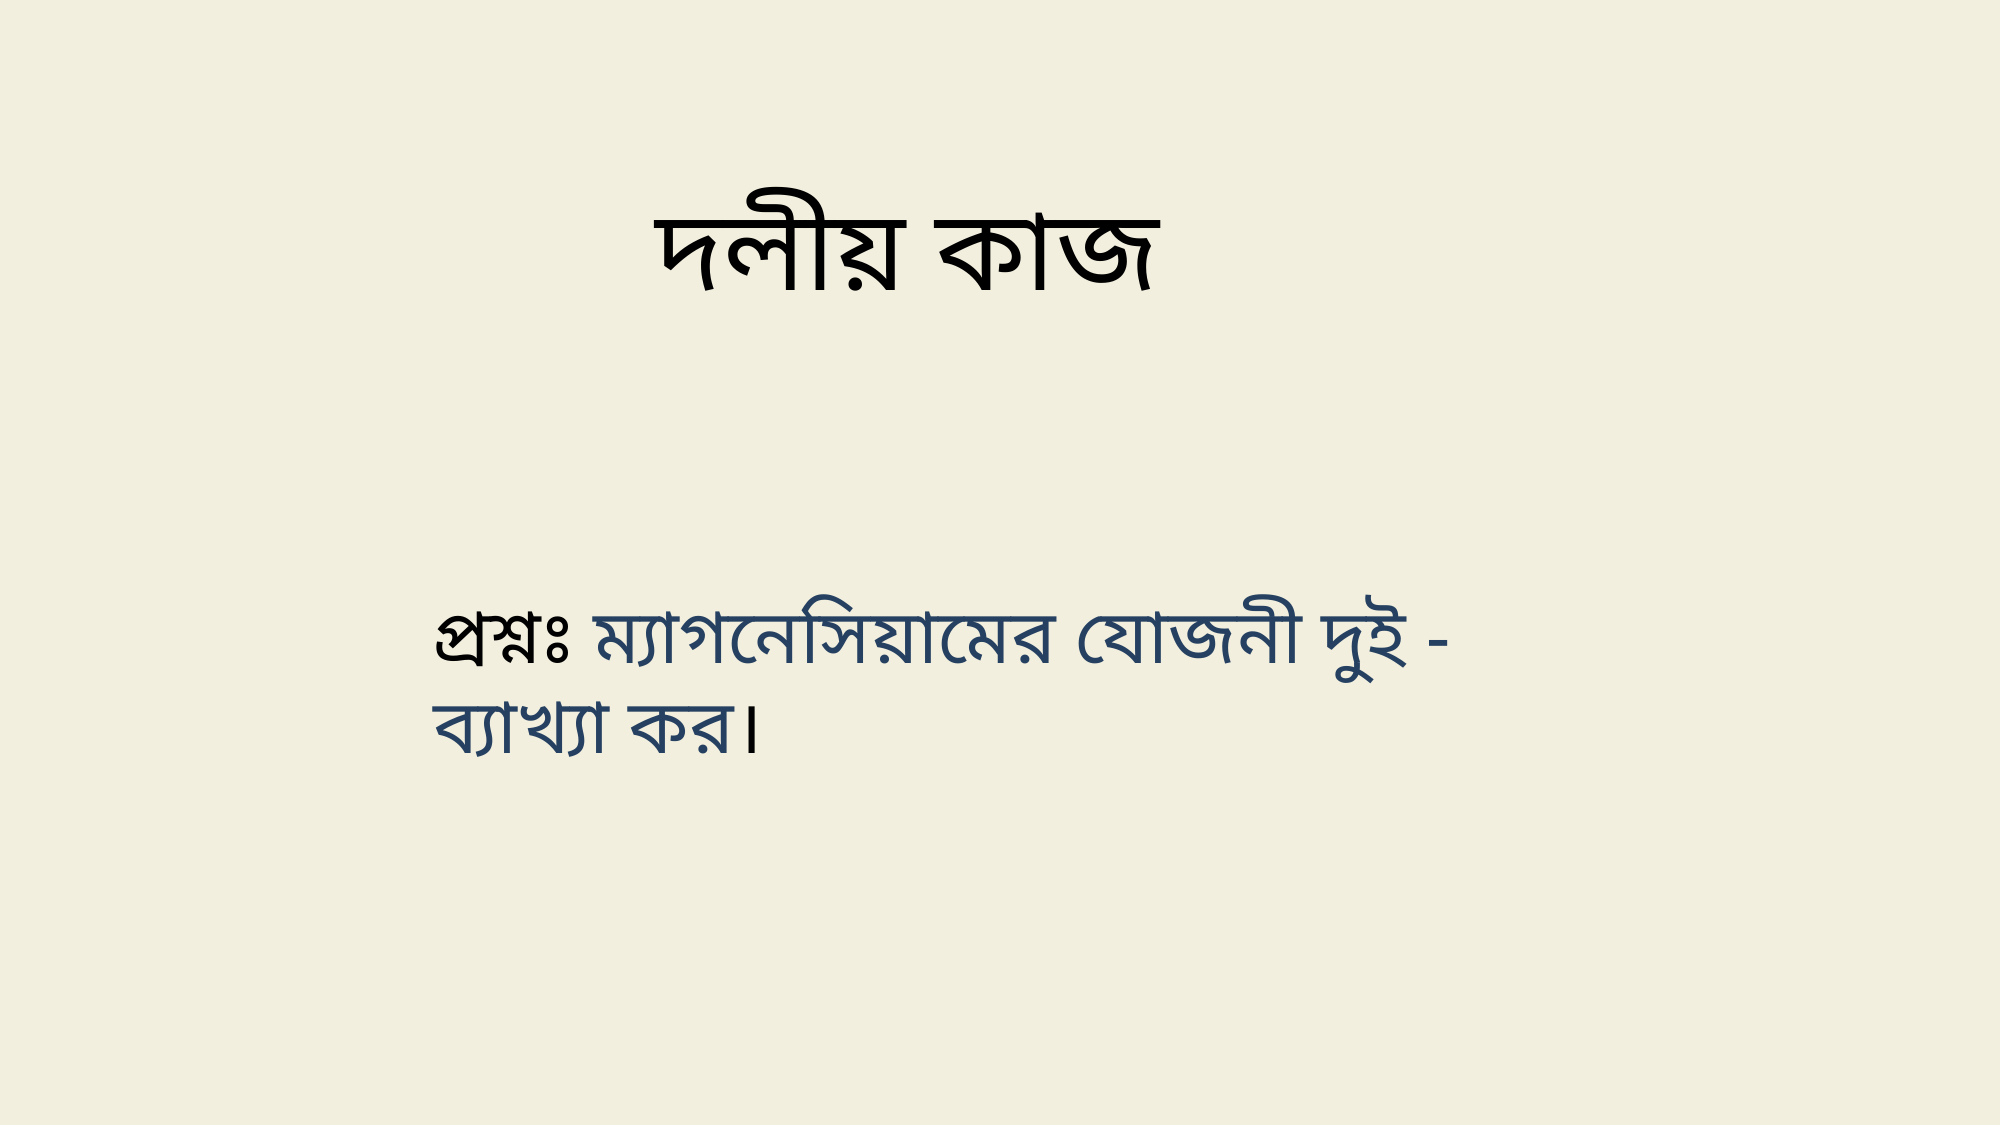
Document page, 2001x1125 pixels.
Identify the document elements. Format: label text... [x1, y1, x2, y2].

text_box প্রশ্নঃ ম্যাগনেসিয়ামের যোজনী দুই - ব্যাখ্যা কর। [419, 581, 1513, 777]
text_box দলীয় কাজ [534, 170, 1281, 321]
